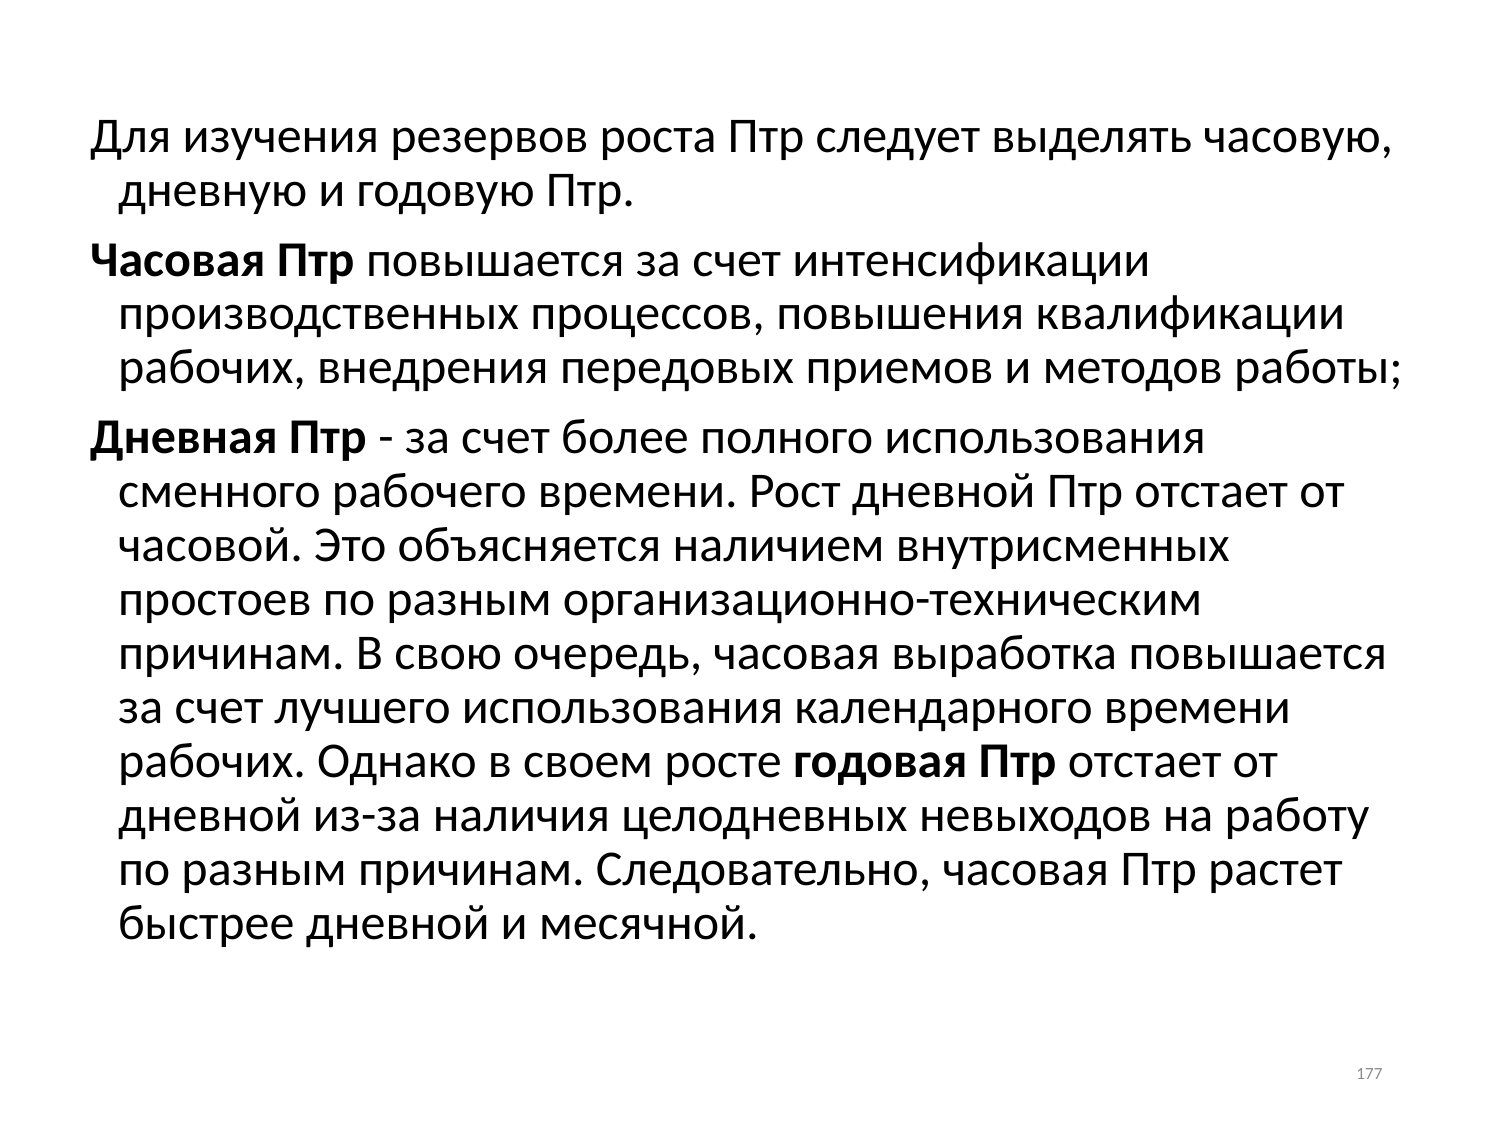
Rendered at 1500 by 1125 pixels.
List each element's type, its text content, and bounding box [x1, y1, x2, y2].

slide_number 177 [1060, 1042, 1398, 1103]
list Для изучения резервов роста Птр следует выделять часовую, дневную и годовую Птр. Часовая Птр повышается за счет интенсификации производственных процессов, повышения квалификации рабочих, внедрения передовых приемов и методов работы; Дневная Птр - за счет более полного использования сменного рабочего времени. Рост дневной Птр отстает от часовой. Это объясняется наличием внутрисменных простоев по разным организационно-техническим причинам. В свою очередь, часовая выработка повышается за счет лучшего использования календарного времени рабочих. Однако в своем росте годовая Птр отстает от дневной из-за наличия целодневных невыходов на работу по разным причинам. Следовательно, часовая Птр растет быстрее дневной и месячной. [75, 101, 1425, 1005]
